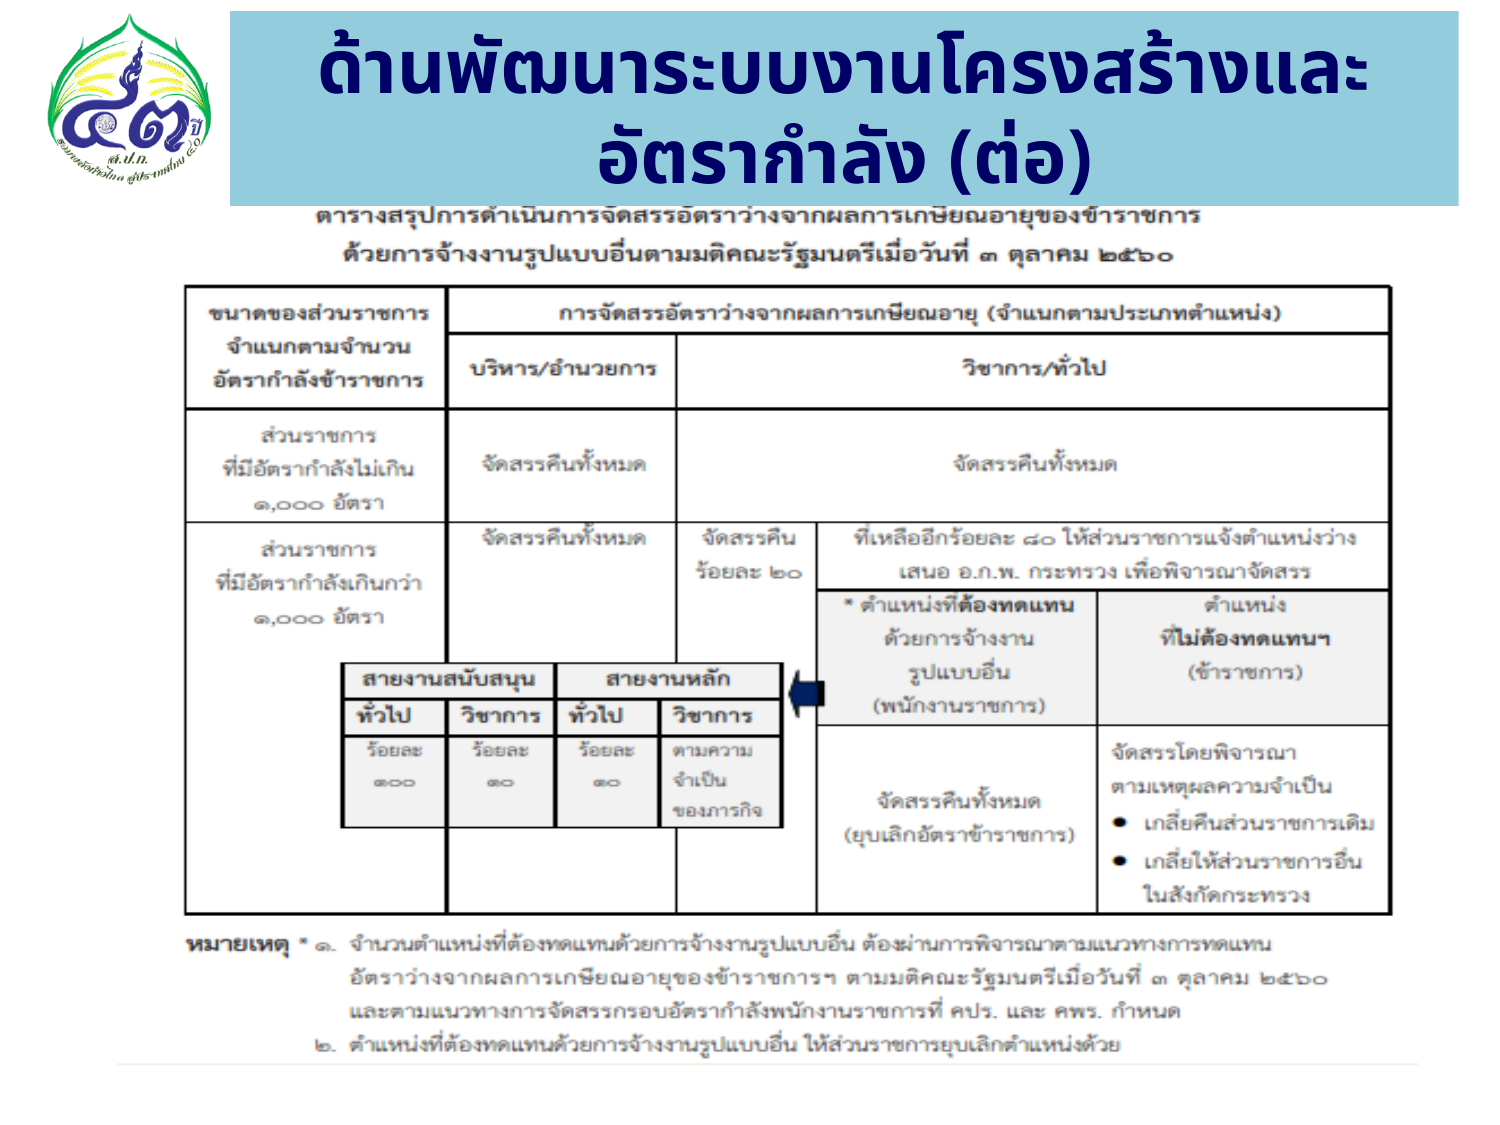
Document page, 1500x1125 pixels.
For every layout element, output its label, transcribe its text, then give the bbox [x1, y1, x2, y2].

picture [40, 6, 1419, 1067]
text_box ด้านพัฒนาระบบงานโครงสร้างและอัตรากำลัง (ต่อ) [230, 11, 1459, 206]
